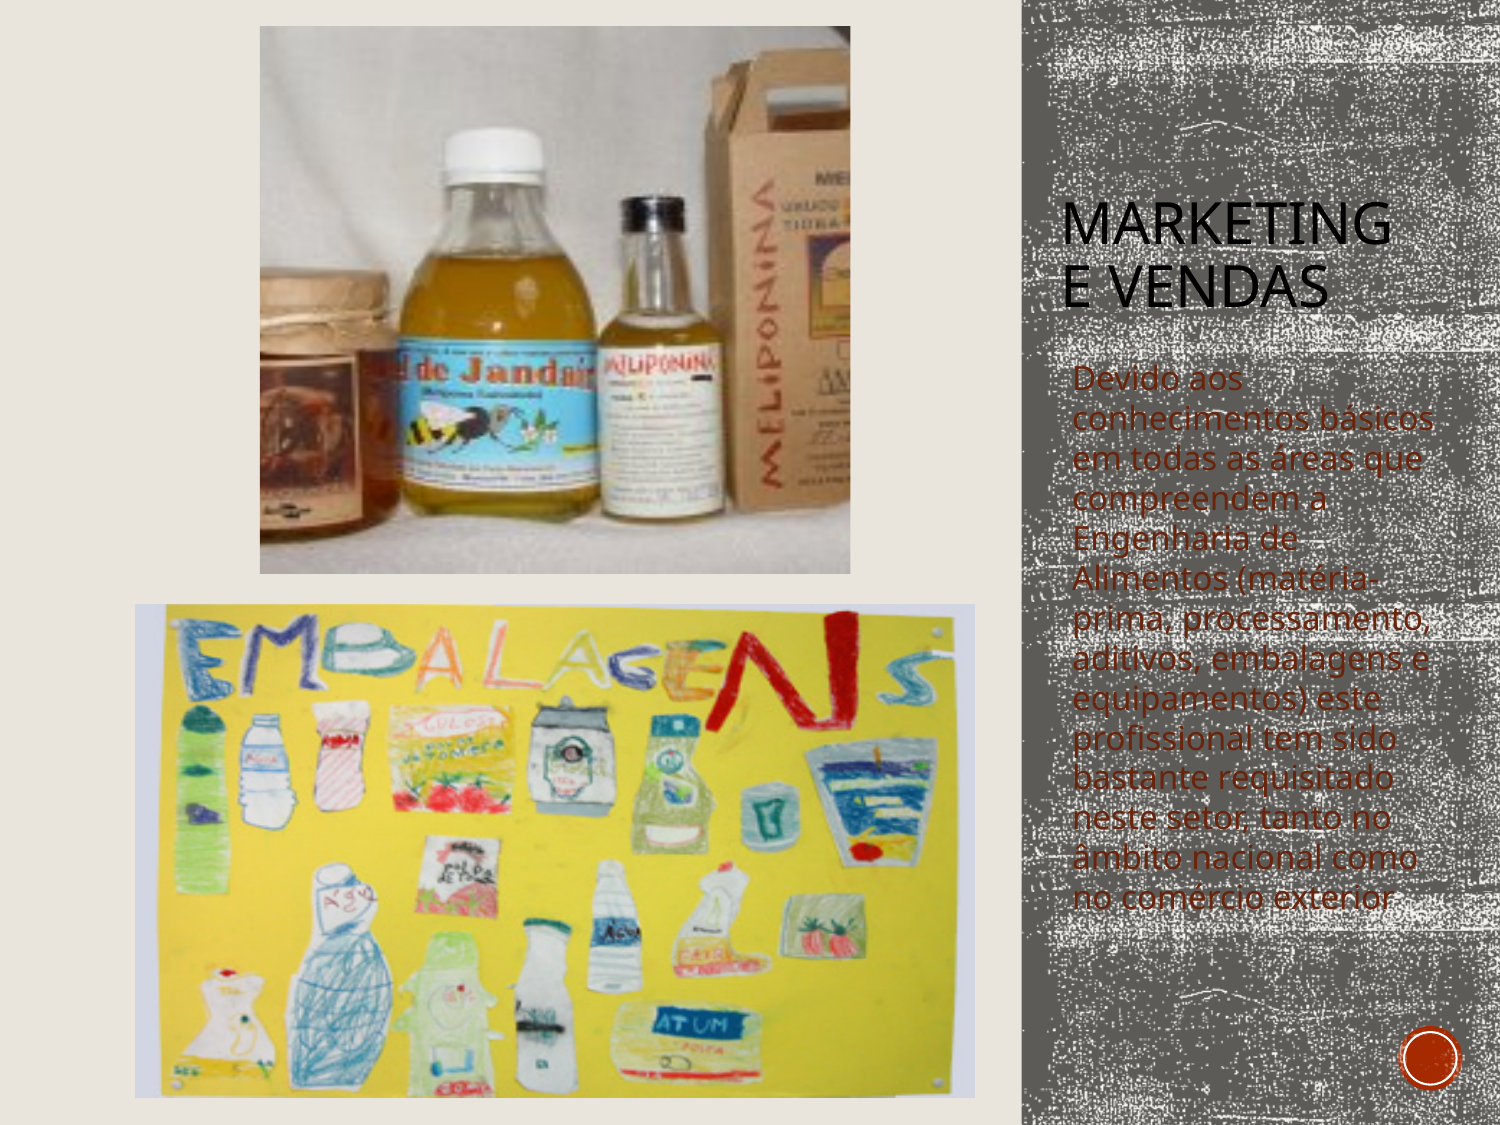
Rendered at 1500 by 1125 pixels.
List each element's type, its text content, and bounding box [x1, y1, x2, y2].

title Marketing e vendas [1045, 42, 1440, 328]
list Devido aos conhecimentos básicos em todas as áreas que compreendem a Engenharia de Alimentos (matéria-prima, processamento, aditivos, embalagens e equipamentos) este profissional tem sido bastante requisitado neste setor, tanto no âmbito nacional como no comércio exterior [1057, 349, 1451, 890]
picture [259, 26, 851, 574]
picture [135, 604, 975, 1098]
